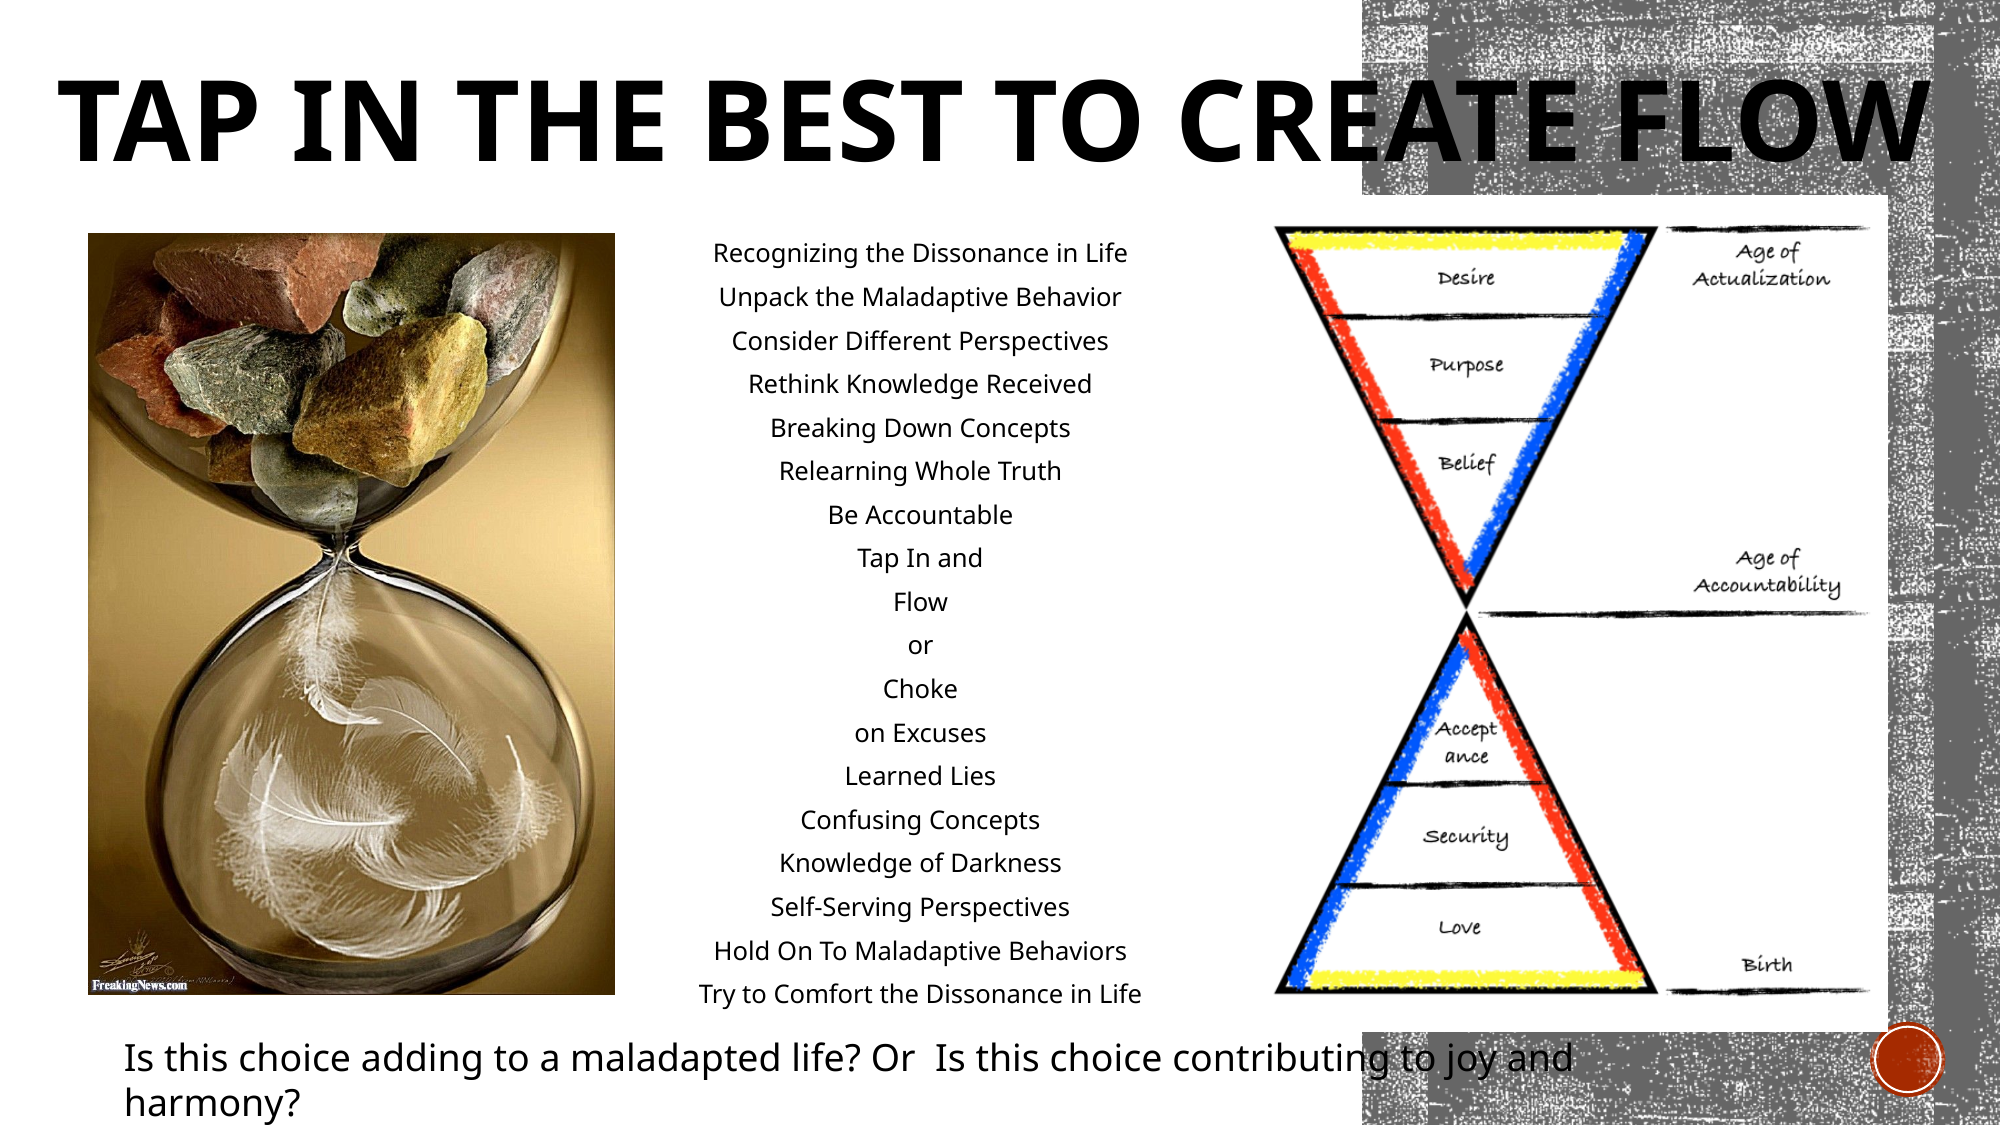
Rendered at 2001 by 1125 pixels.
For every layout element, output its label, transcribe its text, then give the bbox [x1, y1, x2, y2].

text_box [1872, 1024, 1943, 1095]
title Tap in the best to create flow [12, 17, 1977, 234]
list Recognizing the Dissonance in Life Unpack the Maladaptive Behavior Consider Different Perspectives Rethink Knowledge Received Breaking Down Concepts Relearning Whole Truth Be Accountable Tap In and Flow or Choke on Excuses Learned Lies Confusing Concepts Knowledge of Darkness Self-Serving Perspectives Hold On To Maladaptive Behaviors Try to Comfort the Dissonance in Life [633, 233, 1208, 1022]
text_box Is this choice adding to a maladapted life? Or Is this choice contributing to joy and harmony? [108, 1026, 1749, 1125]
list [1238, 197, 1887, 1031]
picture [88, 233, 615, 995]
